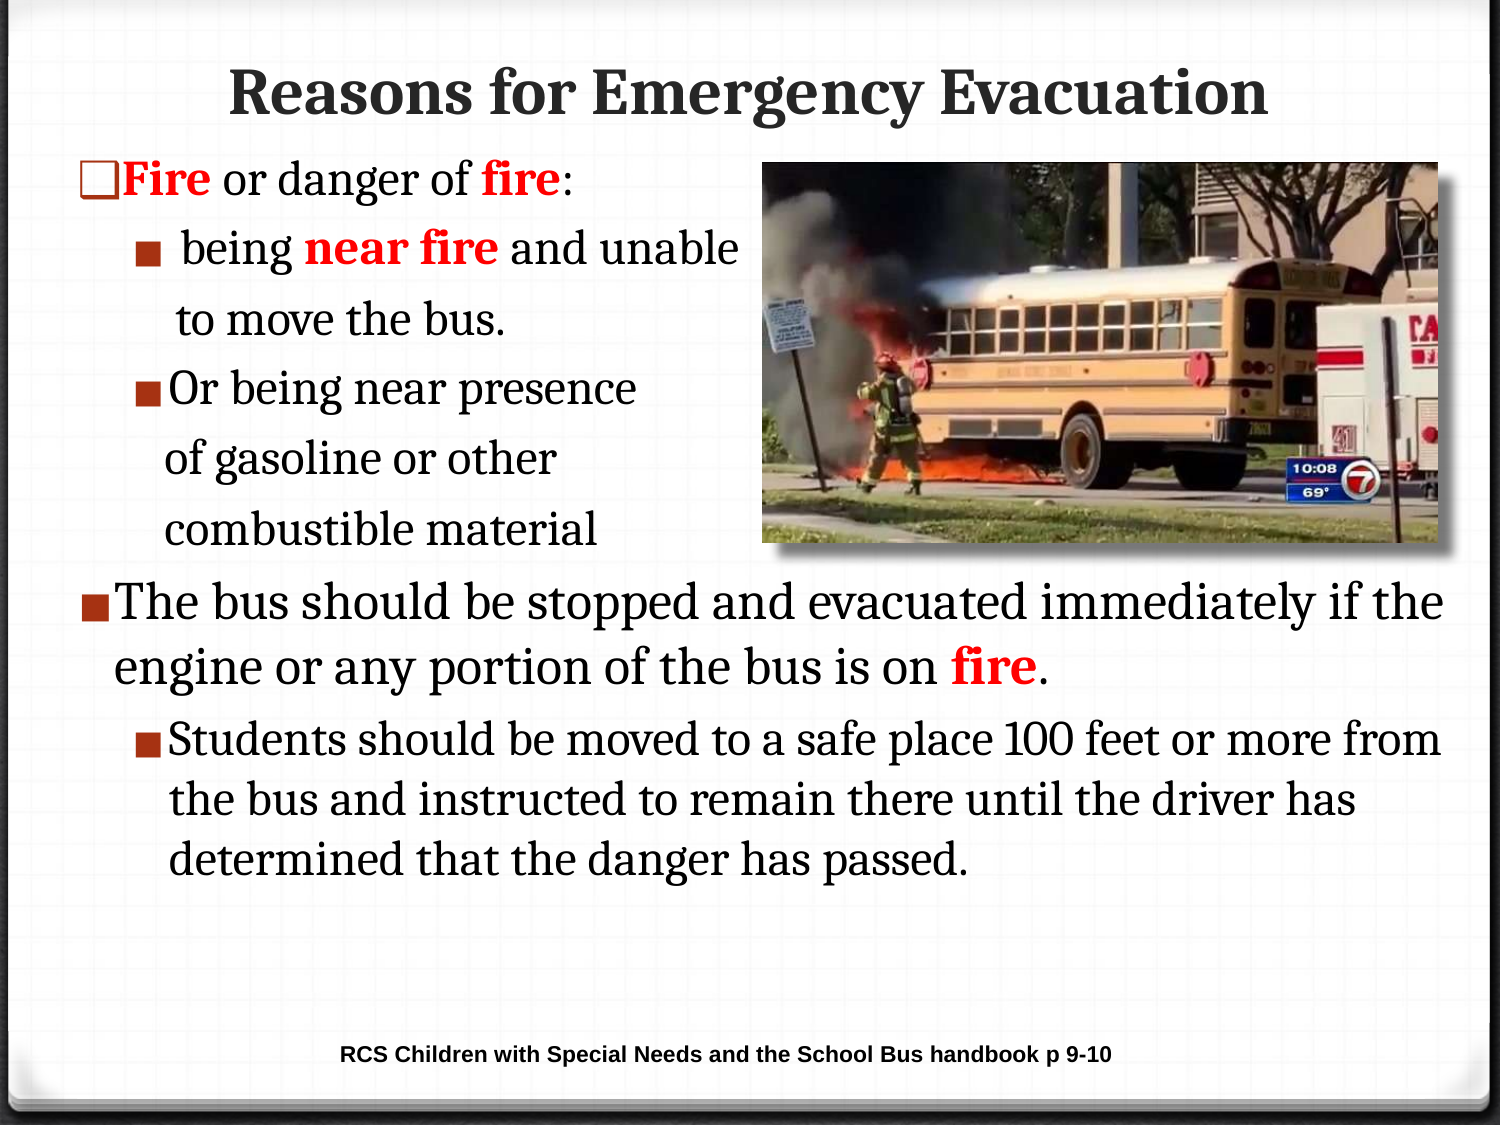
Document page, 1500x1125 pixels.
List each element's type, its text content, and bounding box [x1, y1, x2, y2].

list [762, 162, 1438, 543]
list Fire or danger of fire: being near fire and unable to move the bus. Or being near presence of gasoline or other combustible material The bus should be stopped and evacuated immediately if the engine or any portion of the bus is on fire. Students should be moved to a safe place 100 feet or more from the bus and instructed to remain there until the driver has determined that the danger has passed. [62, 137, 1463, 988]
title Reasons for Emergency Evacuation [90, 12, 1410, 137]
text_box RCS Children with Special Needs and the School Bus handbook p 9-10 [324, 1032, 1175, 1075]
picture [0, 0, 1500, 1125]
text_box [337, 800, 975, 861]
